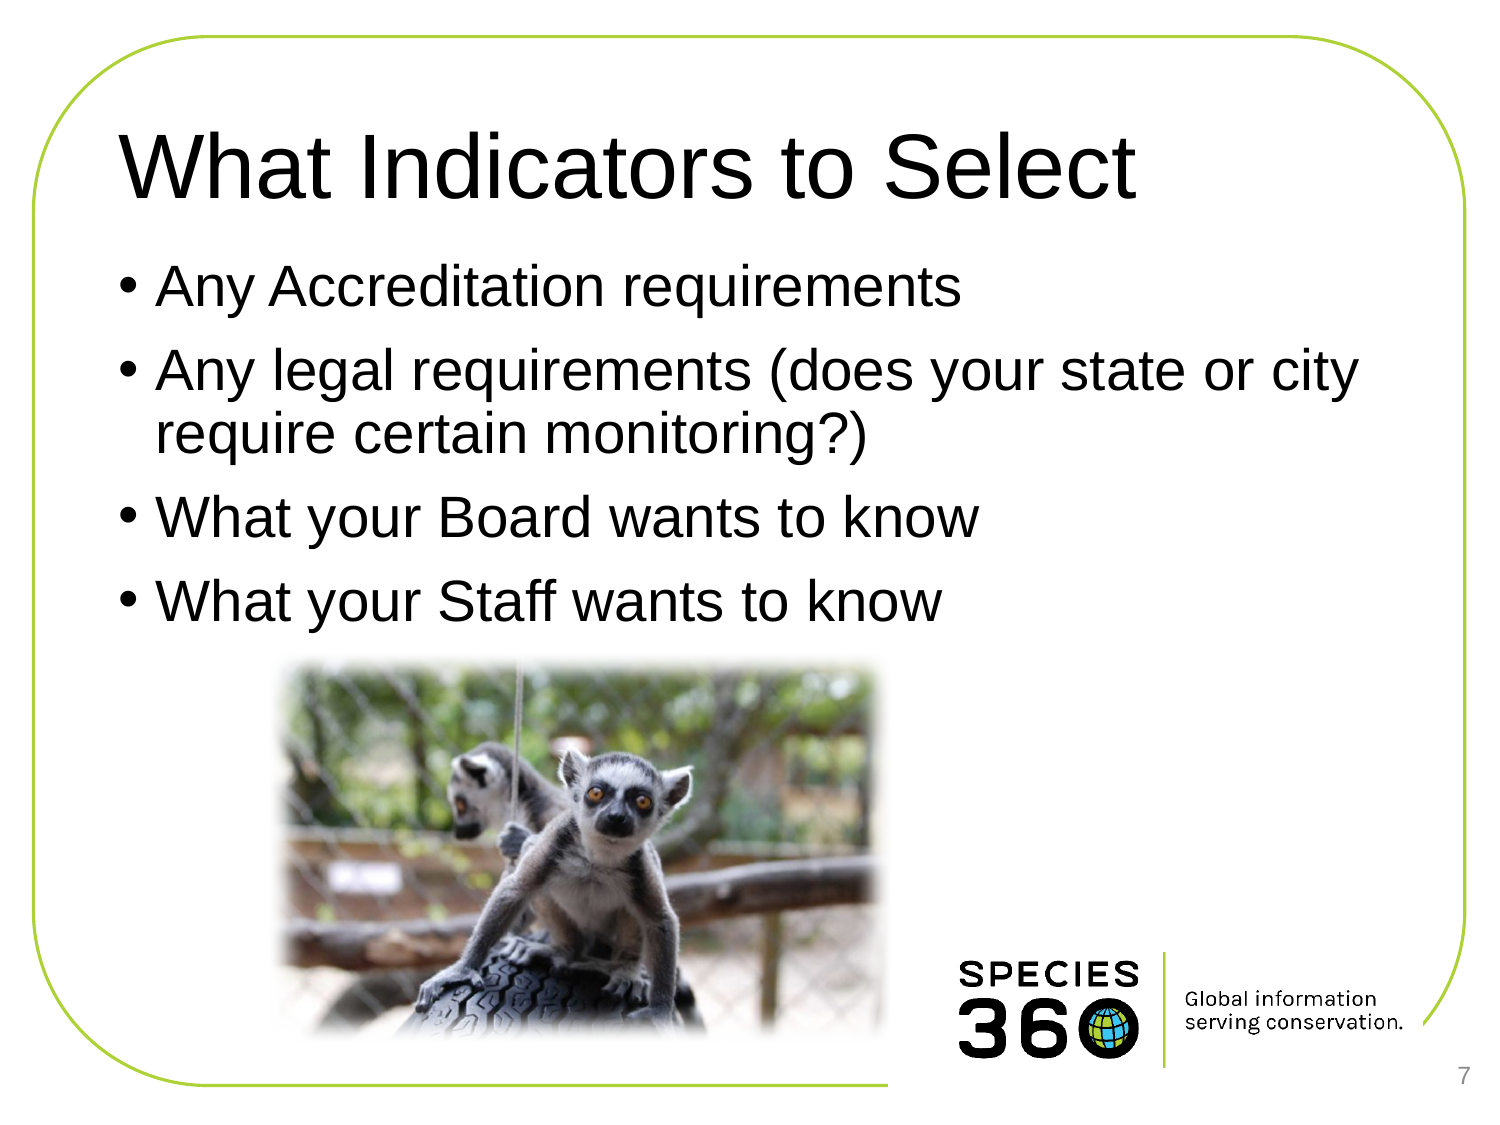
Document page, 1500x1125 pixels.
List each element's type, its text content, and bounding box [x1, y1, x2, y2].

title What Indicators to Select [103, 59, 1397, 248]
picture [954, 944, 1407, 1075]
list Any Accreditation requirements Any legal requirements (does your state or city require certain monitoring?) What your Board wants to know What your Staff wants to know [103, 248, 1397, 963]
slide_number 7 [1148, 1044, 1487, 1105]
picture [268, 651, 893, 1043]
